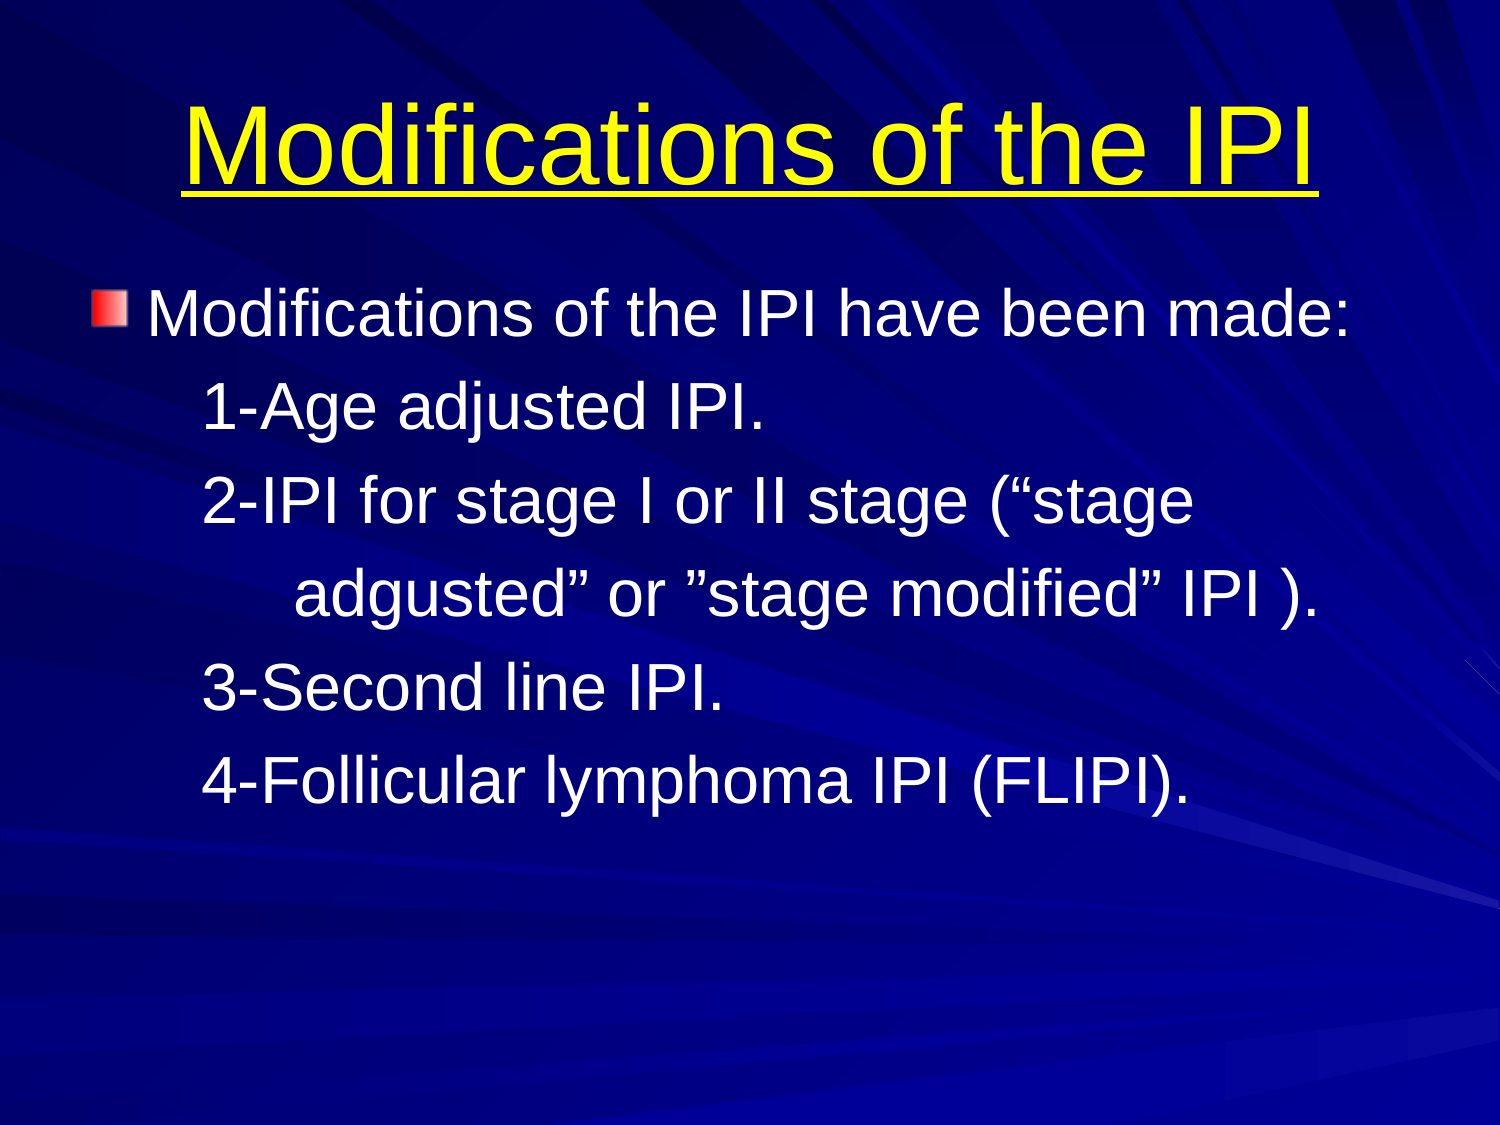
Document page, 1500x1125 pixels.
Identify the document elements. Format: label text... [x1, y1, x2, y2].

title Modifications of the IPI [74, 45, 1426, 234]
list Modifications of the IPI have been made: 1-Age adjusted IPI. 2-IPI for stage I or II stage (“stage adgusted” or ”stage modified” IPI ). 3-Second line IPI. 4-Follicular lymphoma IPI (FLIPI). [74, 262, 1426, 1006]
picture [90, 288, 132, 331]
